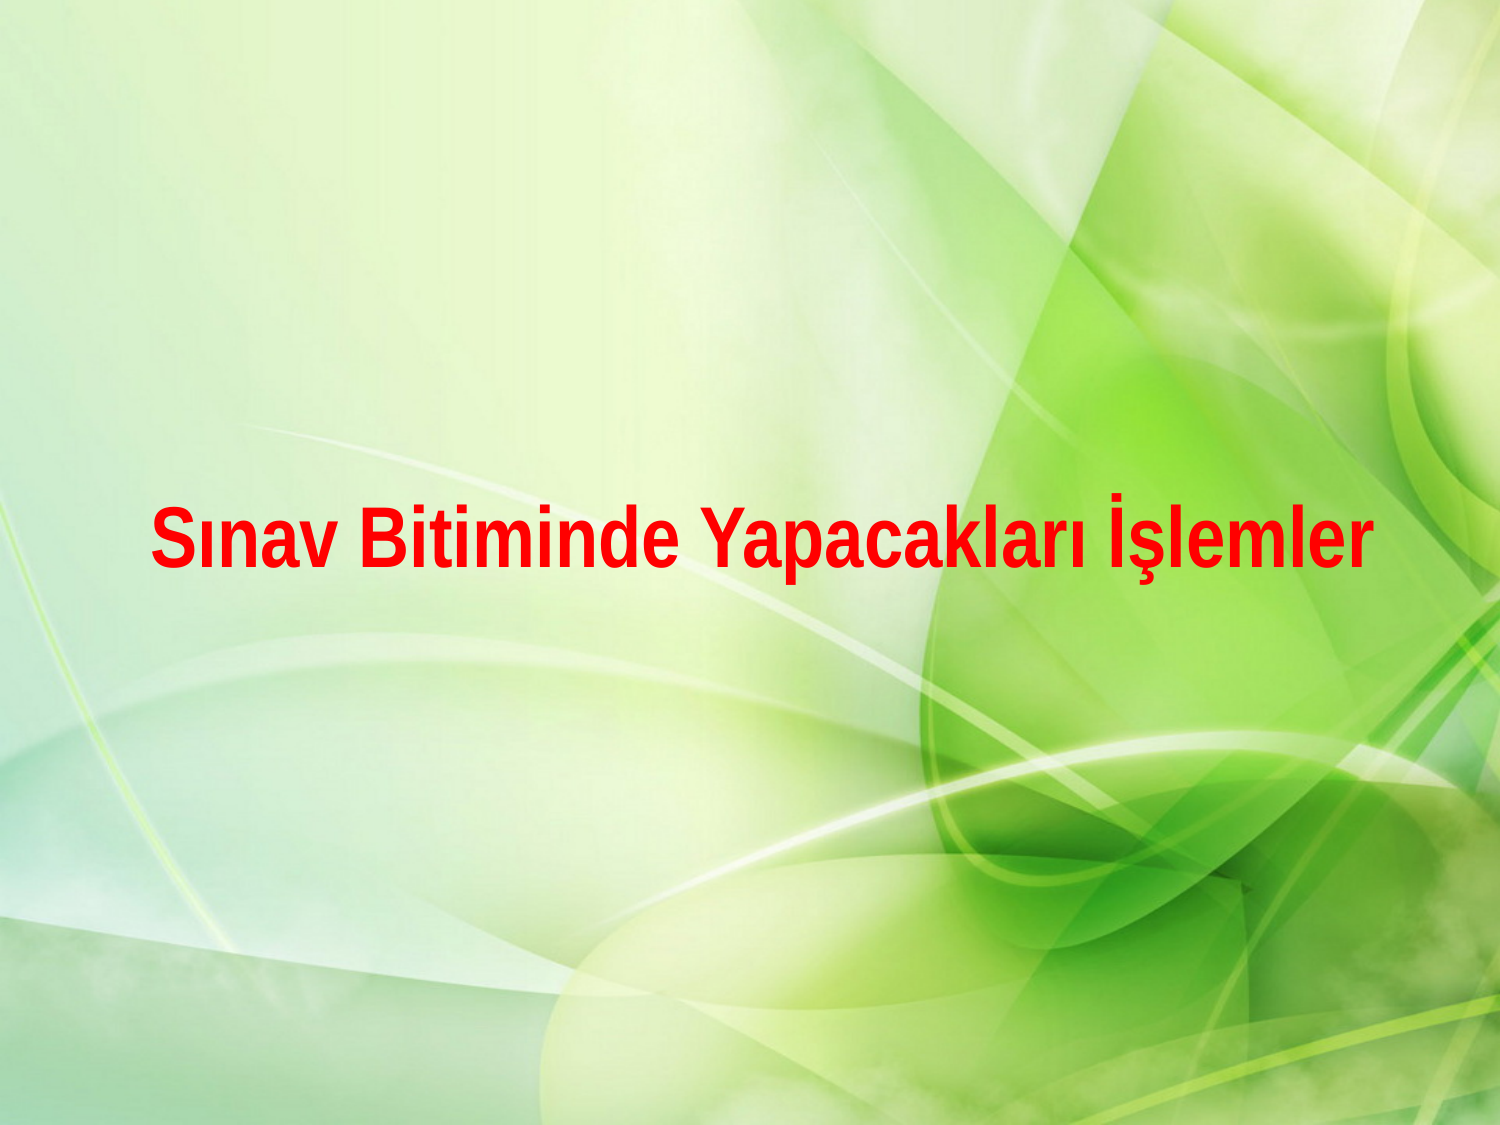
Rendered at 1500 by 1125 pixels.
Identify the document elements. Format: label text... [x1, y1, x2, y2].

title Sınav Bitiminde Yapacakları İşlemler [88, 397, 1439, 669]
picture [0, 0, 1500, 1125]
